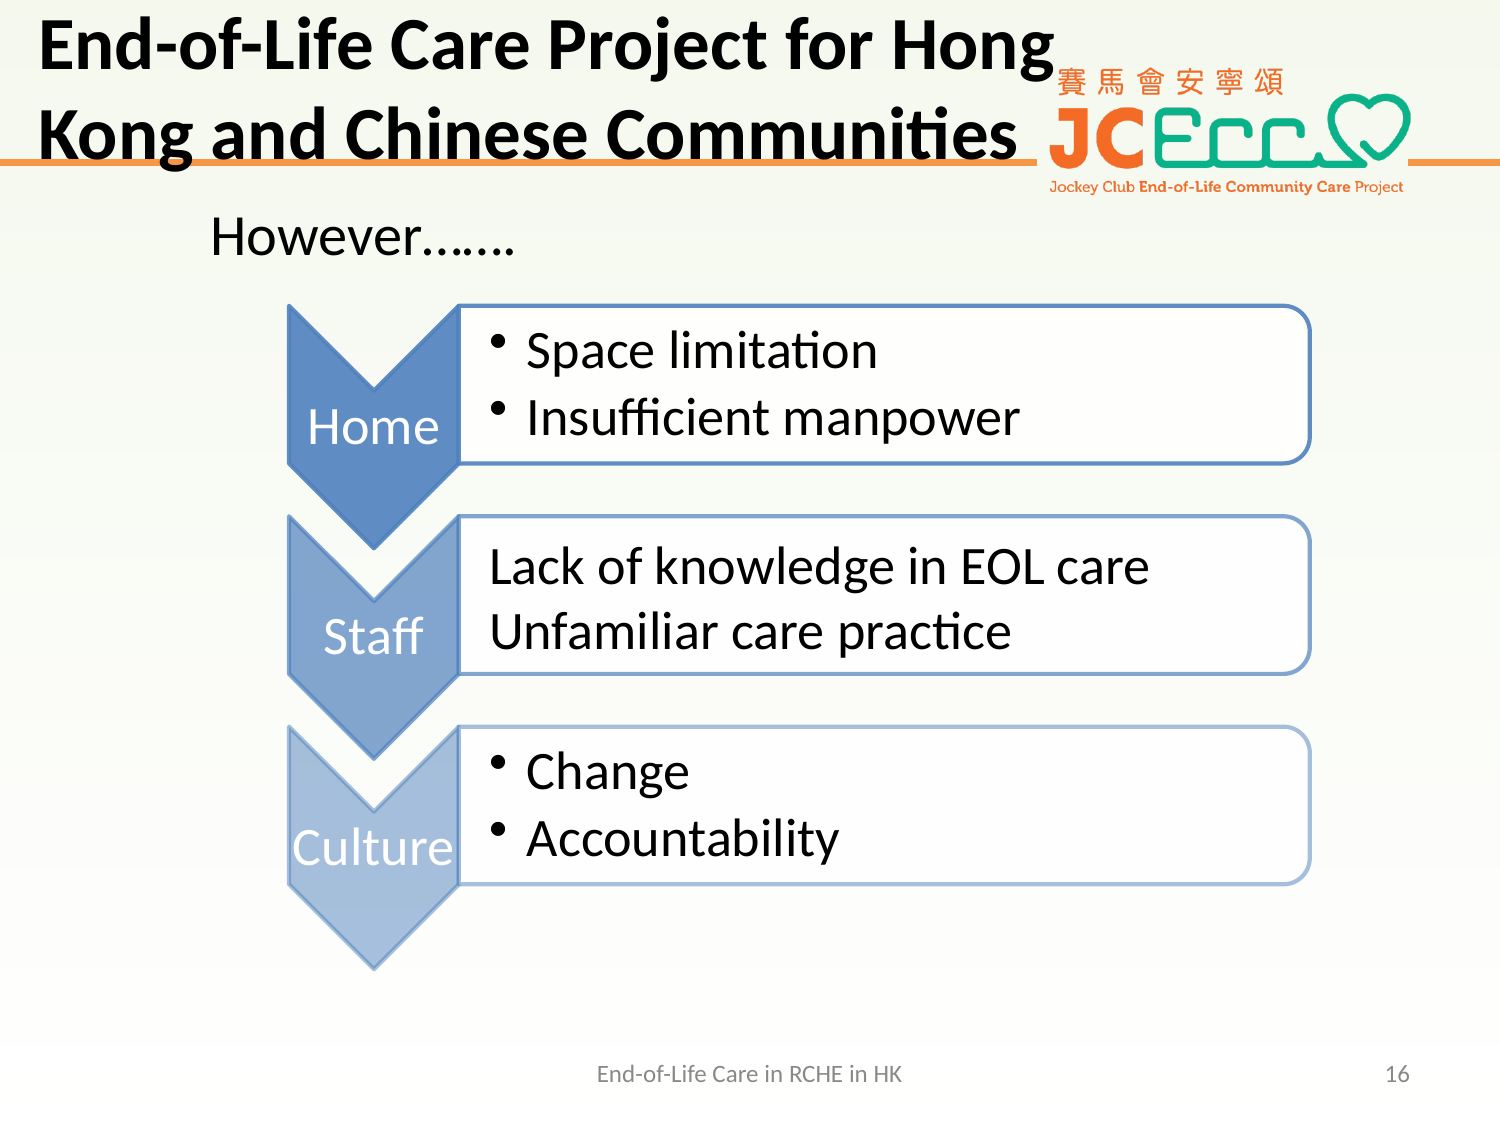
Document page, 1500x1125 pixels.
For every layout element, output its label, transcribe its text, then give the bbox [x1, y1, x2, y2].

slide_number 16 [1074, 1042, 1425, 1103]
picture [971, 53, 1467, 199]
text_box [288, 305, 1310, 970]
footer End-of-Life Care in RCHE in HK [512, 1042, 988, 1103]
text_box However……. [195, 189, 946, 275]
text_box End-of-Life Care Project for Hong Kong and Chinese Communities [23, 0, 1119, 182]
